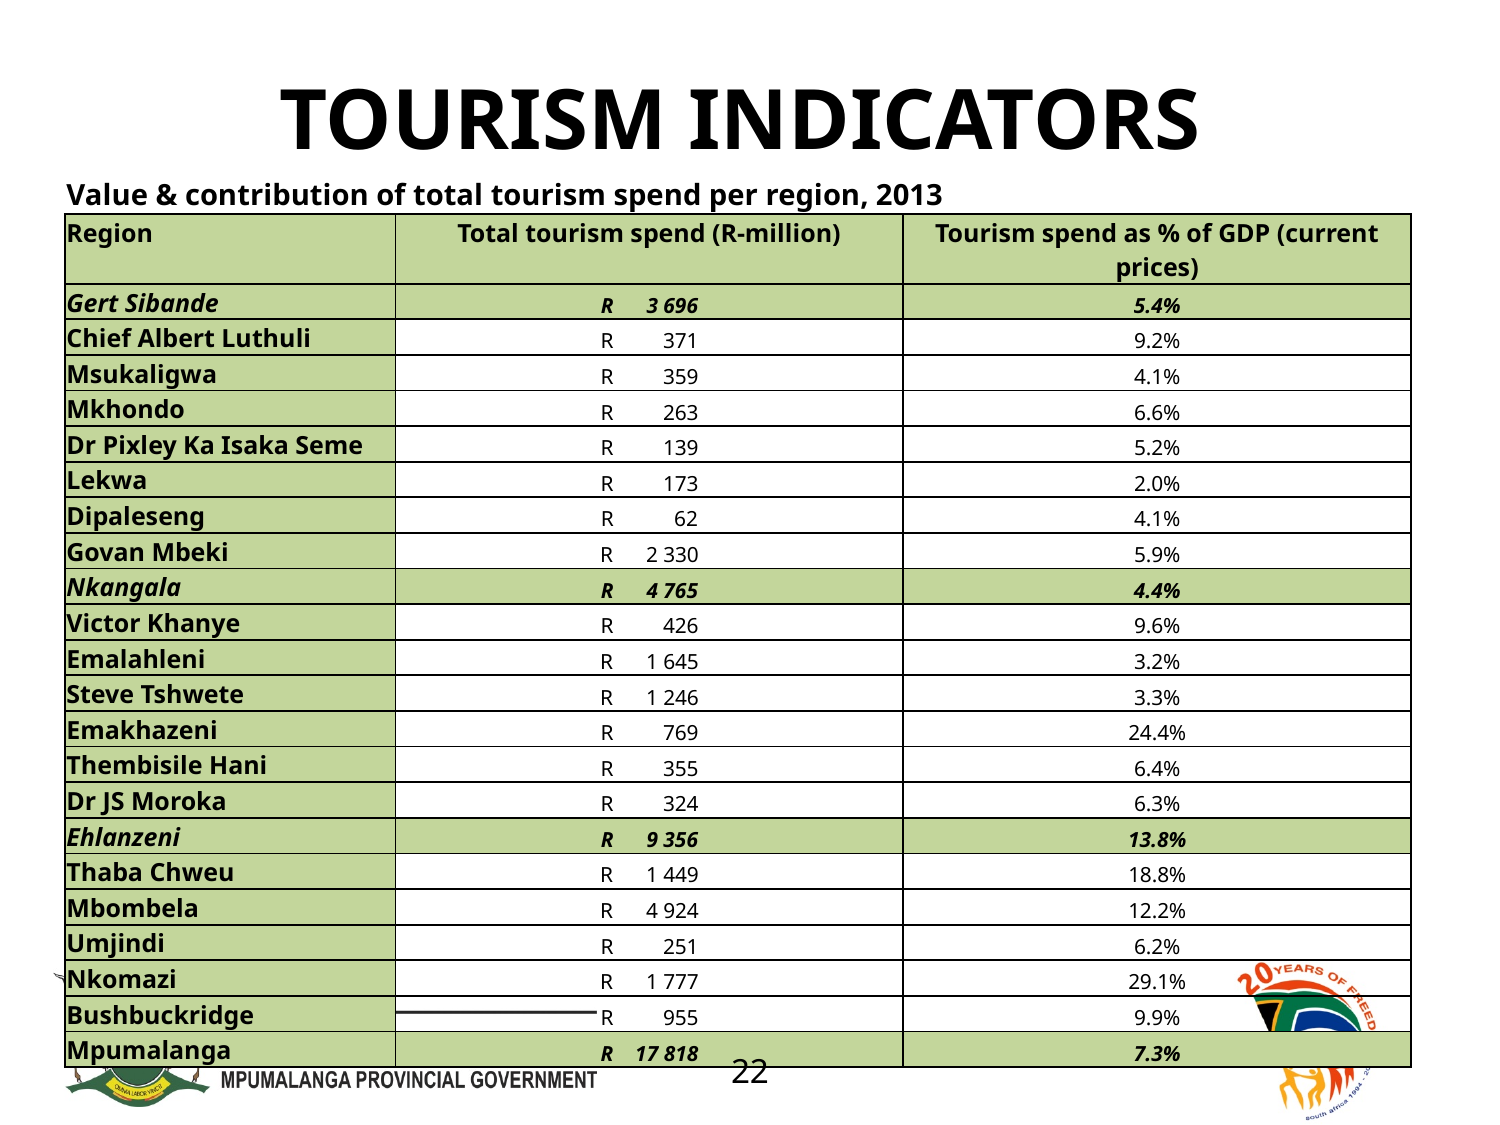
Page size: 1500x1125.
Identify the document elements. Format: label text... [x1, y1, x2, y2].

table_cell Total tourism spend (R-million) [396, 215, 902, 283]
table_cell 4.1% [904, 356, 1410, 390]
table_cell R 4 765 [396, 569, 902, 603]
table_cell R 355 [396, 747, 902, 781]
table_cell Emalahleni [66, 641, 395, 674]
table_cell R 3 696 [396, 285, 902, 318]
table_cell 29.1% [904, 961, 1410, 995]
table_cell R 371 [396, 320, 902, 354]
table_cell R 359 [396, 356, 902, 390]
table_cell Nkomazi [66, 961, 395, 995]
table_cell Govan Mbeki [66, 534, 395, 568]
table_cell R 955 [396, 997, 902, 1031]
table_cell Victor Khanye [66, 605, 395, 639]
table_cell Dr Pixley Ka Isaka Seme [66, 427, 395, 461]
table_cell Chief Albert Luthuli [66, 320, 395, 354]
picture [1201, 1068, 1412, 1125]
table_cell Thembisile Hani [66, 747, 395, 781]
table_cell 9.2% [904, 320, 1410, 354]
table_cell R 426 [396, 605, 902, 639]
table_cell 2.0% [904, 463, 1410, 496]
table_cell R 769 [396, 712, 902, 746]
table_cell R 1 246 [396, 676, 902, 710]
table_cell 9.6% [904, 605, 1410, 639]
table_cell 4.1% [904, 498, 1410, 532]
table_cell R 263 [396, 391, 902, 425]
table_cell R 324 [396, 783, 902, 817]
table_cell Mkhondo [66, 391, 395, 425]
table_cell 3.3% [904, 676, 1410, 710]
table_cell R 17 818 [396, 1032, 902, 1066]
table_cell 6.2% [904, 926, 1410, 959]
table_cell 9.9% [904, 997, 1410, 1031]
table_cell Steve Tshwete [66, 676, 395, 710]
table_cell R 1 645 [396, 641, 902, 674]
table_cell R 9 356 [396, 819, 902, 853]
table_cell 3.2% [904, 641, 1410, 674]
table_cell Nkangala [66, 569, 395, 603]
table_cell R 1 449 [396, 854, 902, 888]
table_cell Tourism spend as % of GDP (current prices) [904, 215, 1410, 283]
table_cell 7.3% [904, 1032, 1410, 1066]
title TOURISM INDICATORS [76, 0, 1425, 233]
table_cell R 62 [396, 498, 902, 532]
table_cell Bushbuckridge [66, 997, 395, 1031]
table_cell Gert Sibande [66, 285, 395, 318]
table_cell 4.4% [904, 569, 1410, 603]
table_cell R 251 [396, 926, 902, 959]
table_cell Emakhazeni [66, 712, 395, 746]
table_cell R 1 777 [396, 961, 902, 995]
table_cell Region [66, 215, 395, 283]
table_cell 5.2% [904, 427, 1410, 461]
table_cell 13.8% [904, 819, 1410, 853]
table_cell 6.4% [904, 747, 1410, 781]
footer 22 [512, 1042, 988, 1103]
table_cell Ehlanzeni [66, 819, 395, 853]
table_cell Dipaleseng [66, 498, 395, 532]
table_cell R 173 [396, 463, 902, 496]
table_cell Dr JS Moroka [66, 783, 395, 817]
table_cell 6.6% [904, 391, 1410, 425]
table_cell Umjindi [66, 926, 395, 959]
table_cell R 139 [396, 427, 902, 461]
table_cell Mbombela [66, 890, 395, 924]
table_cell Mpumalanga [66, 1032, 395, 1066]
table_cell 12.2% [904, 890, 1410, 924]
table_cell Thaba Chweu [66, 854, 395, 888]
table_cell Lekwa [66, 463, 395, 496]
table_cell R 2 330 [396, 534, 902, 568]
picture [53, 968, 597, 1107]
table_cell R 4 924 [396, 890, 902, 924]
table_cell 5.4% [904, 285, 1410, 318]
table_cell 5.9% [904, 534, 1410, 568]
table_cell 6.3% [904, 783, 1410, 817]
table_cell Msukaligwa [66, 356, 395, 390]
table_header Value & contribution of total tourism spend per region, 2013 [65, 173, 1411, 213]
table_cell 24.4% [904, 712, 1410, 746]
table_cell 18.8% [904, 854, 1410, 888]
